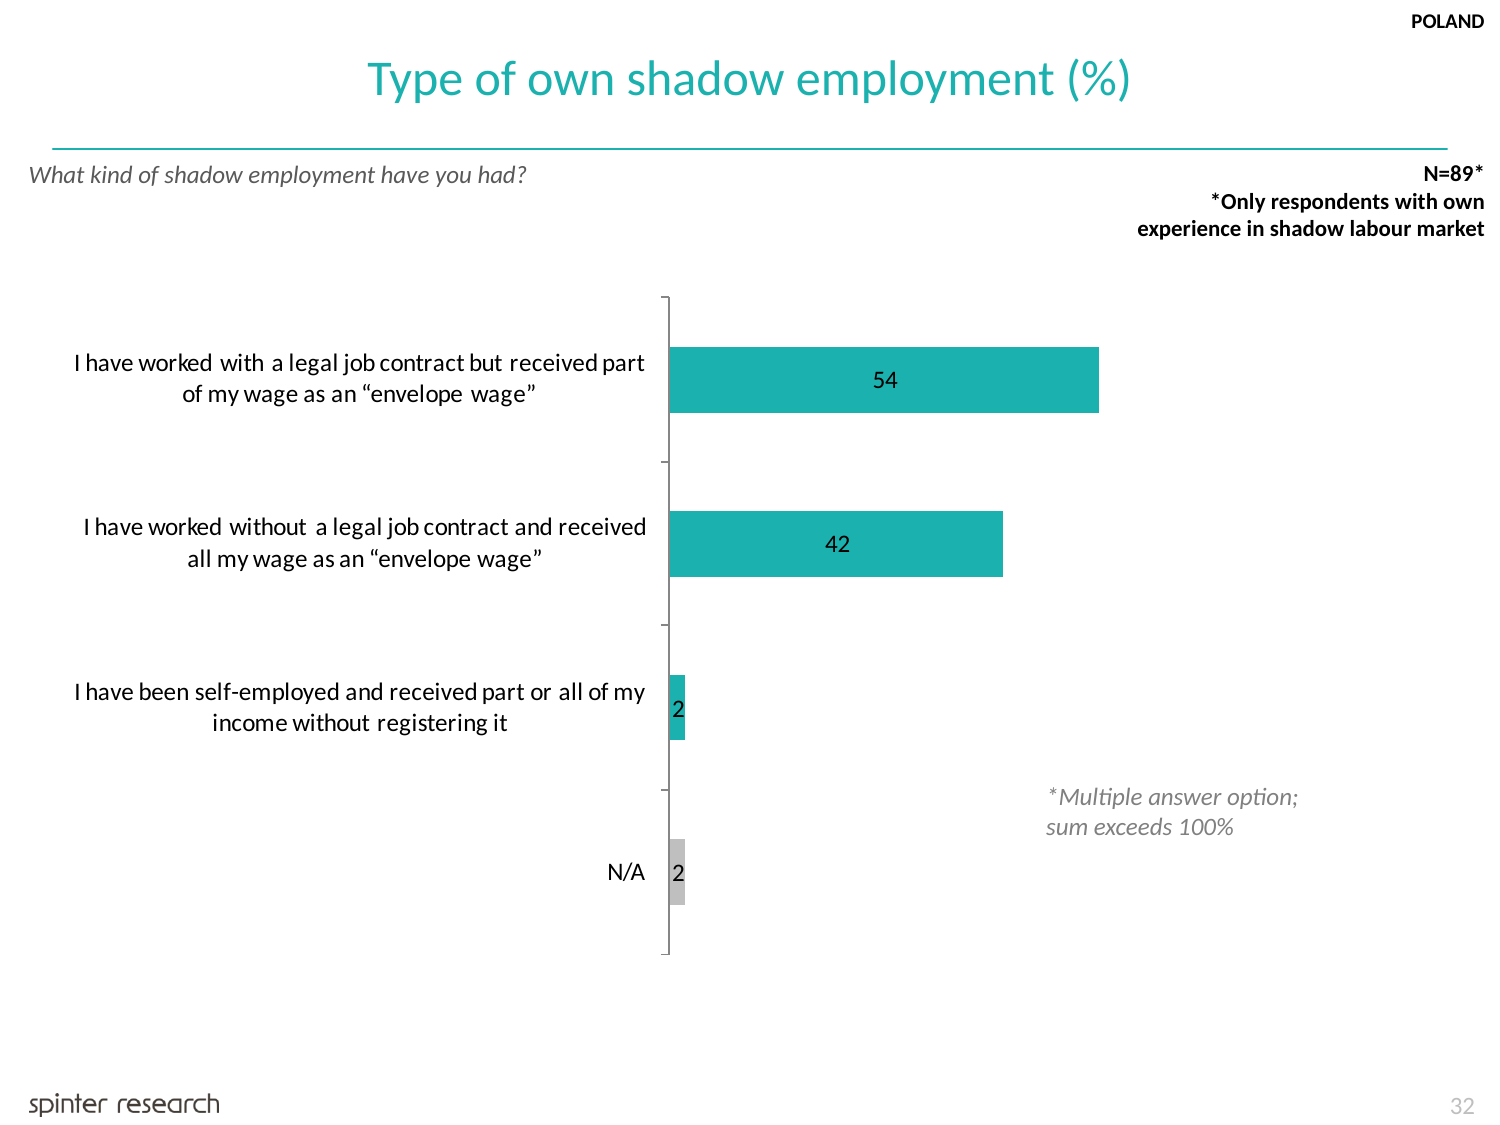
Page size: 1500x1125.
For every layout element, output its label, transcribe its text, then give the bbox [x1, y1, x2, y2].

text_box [50, 280, 1477, 973]
picture [29, 1093, 219, 1117]
text_box Type of own shadow employment (%) [0, 37, 1500, 113]
slide_number 32 [1435, 1082, 1500, 1125]
text_box What kind of shadow employment have you had? [13, 151, 1116, 196]
text_box POLAND [1316, 0, 1500, 40]
text_box N=89* *Only respondents with own experience in shadow labour market [1116, 151, 1500, 249]
